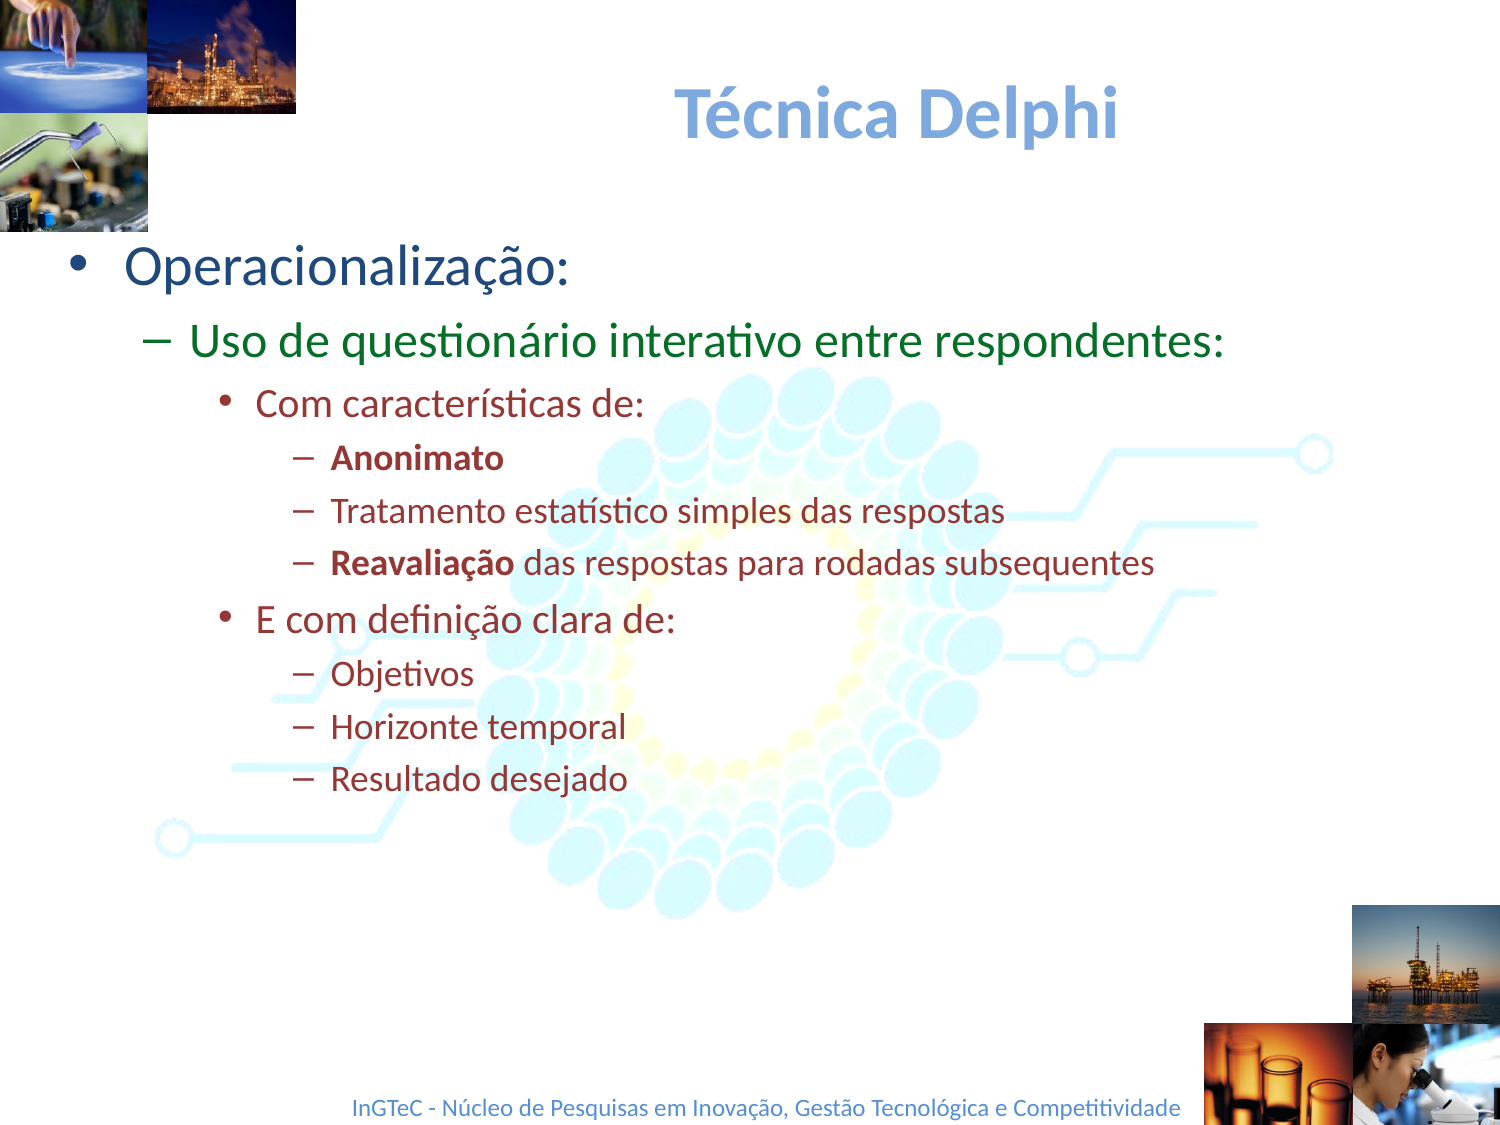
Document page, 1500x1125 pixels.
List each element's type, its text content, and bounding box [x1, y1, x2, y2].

picture [0, 0, 296, 232]
list Operacionalização: Uso de questionário interativo entre respondentes: Com características de: Anonimato Tratamento estatístico simples das respostas Reavaliação das respostas para rodadas subsequentes E com definição clara de: Objetivos Horizonte temporal Resultado desejado [53, 219, 1459, 1071]
picture [1204, 905, 1500, 1125]
title Técnica Delphi [312, 20, 1483, 197]
